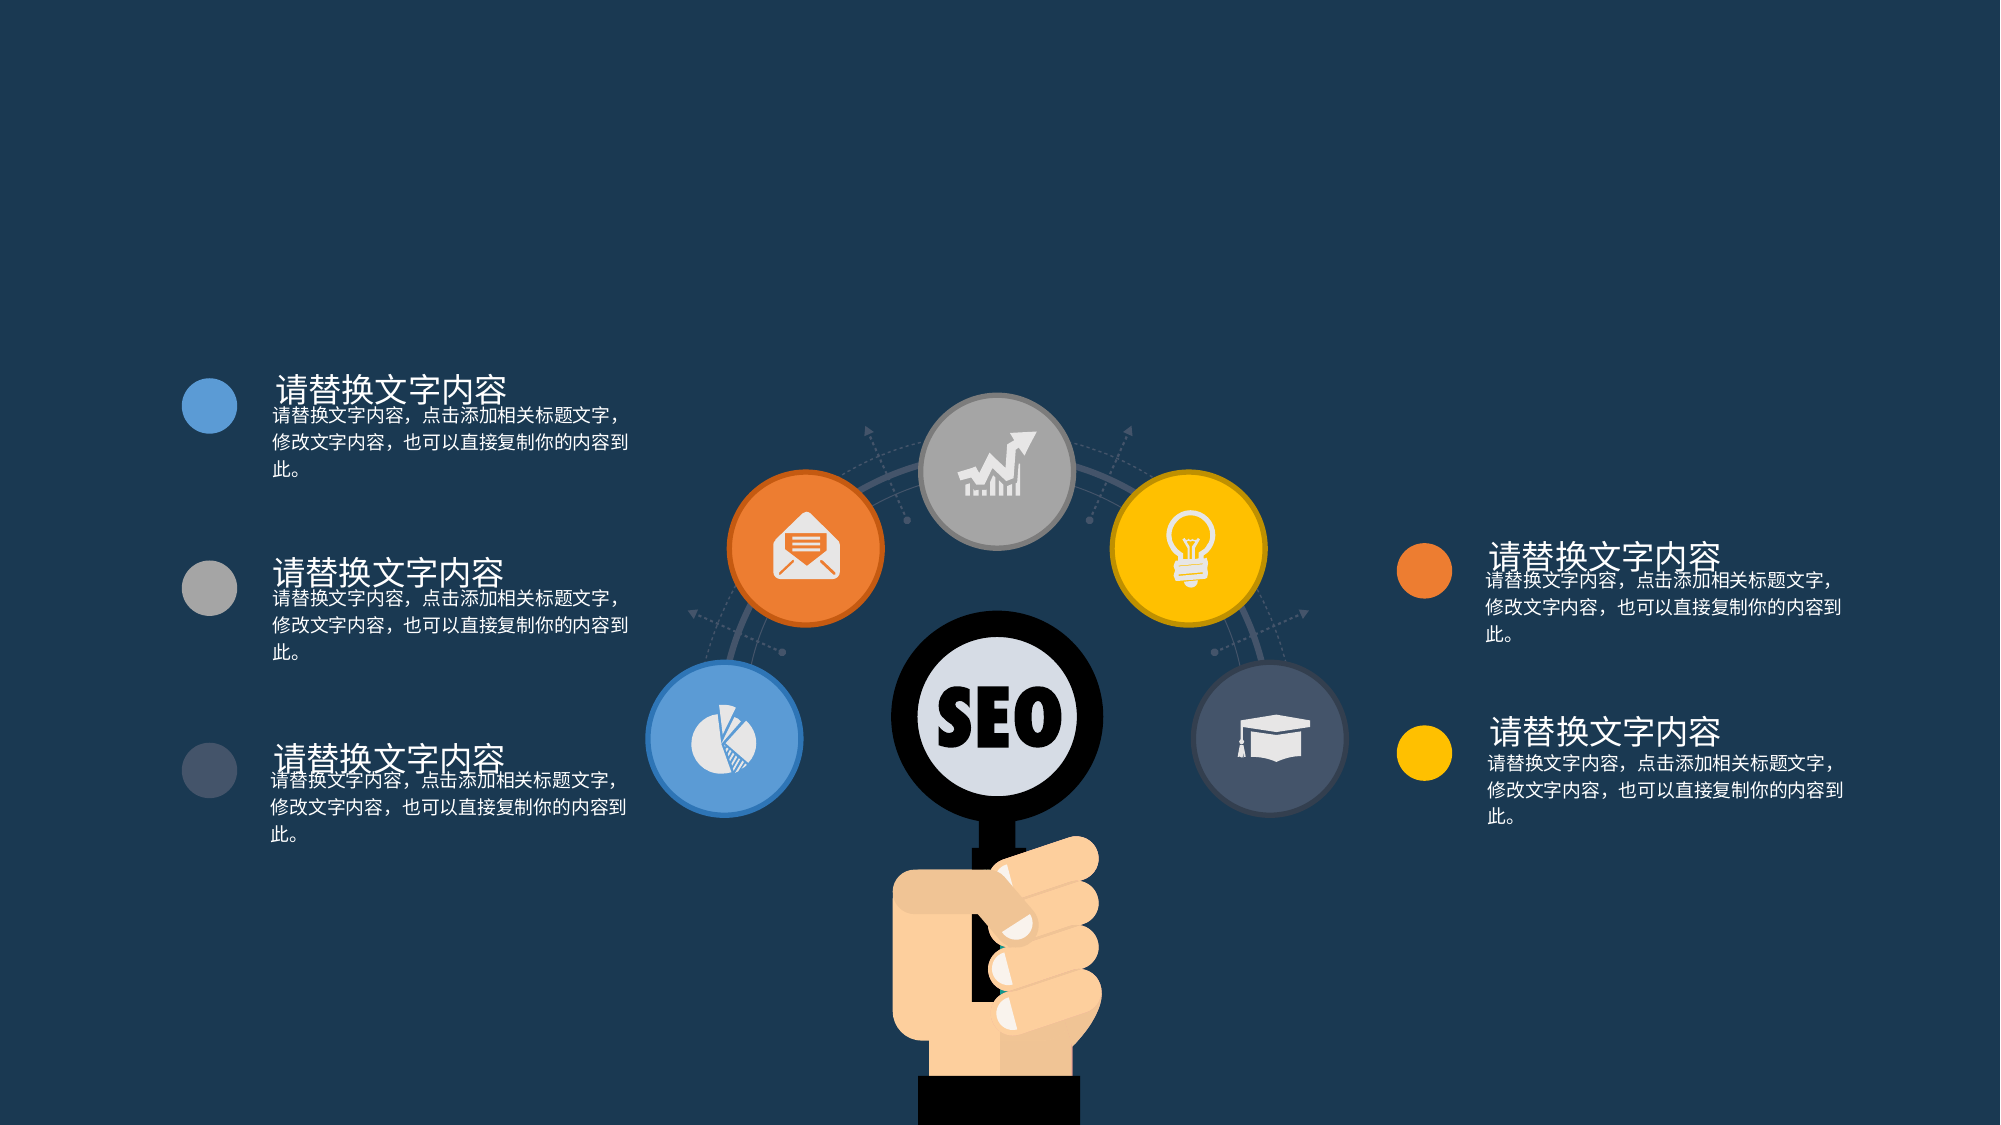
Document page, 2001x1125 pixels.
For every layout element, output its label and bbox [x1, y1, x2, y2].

text_box [181, 354, 1863, 1125]
